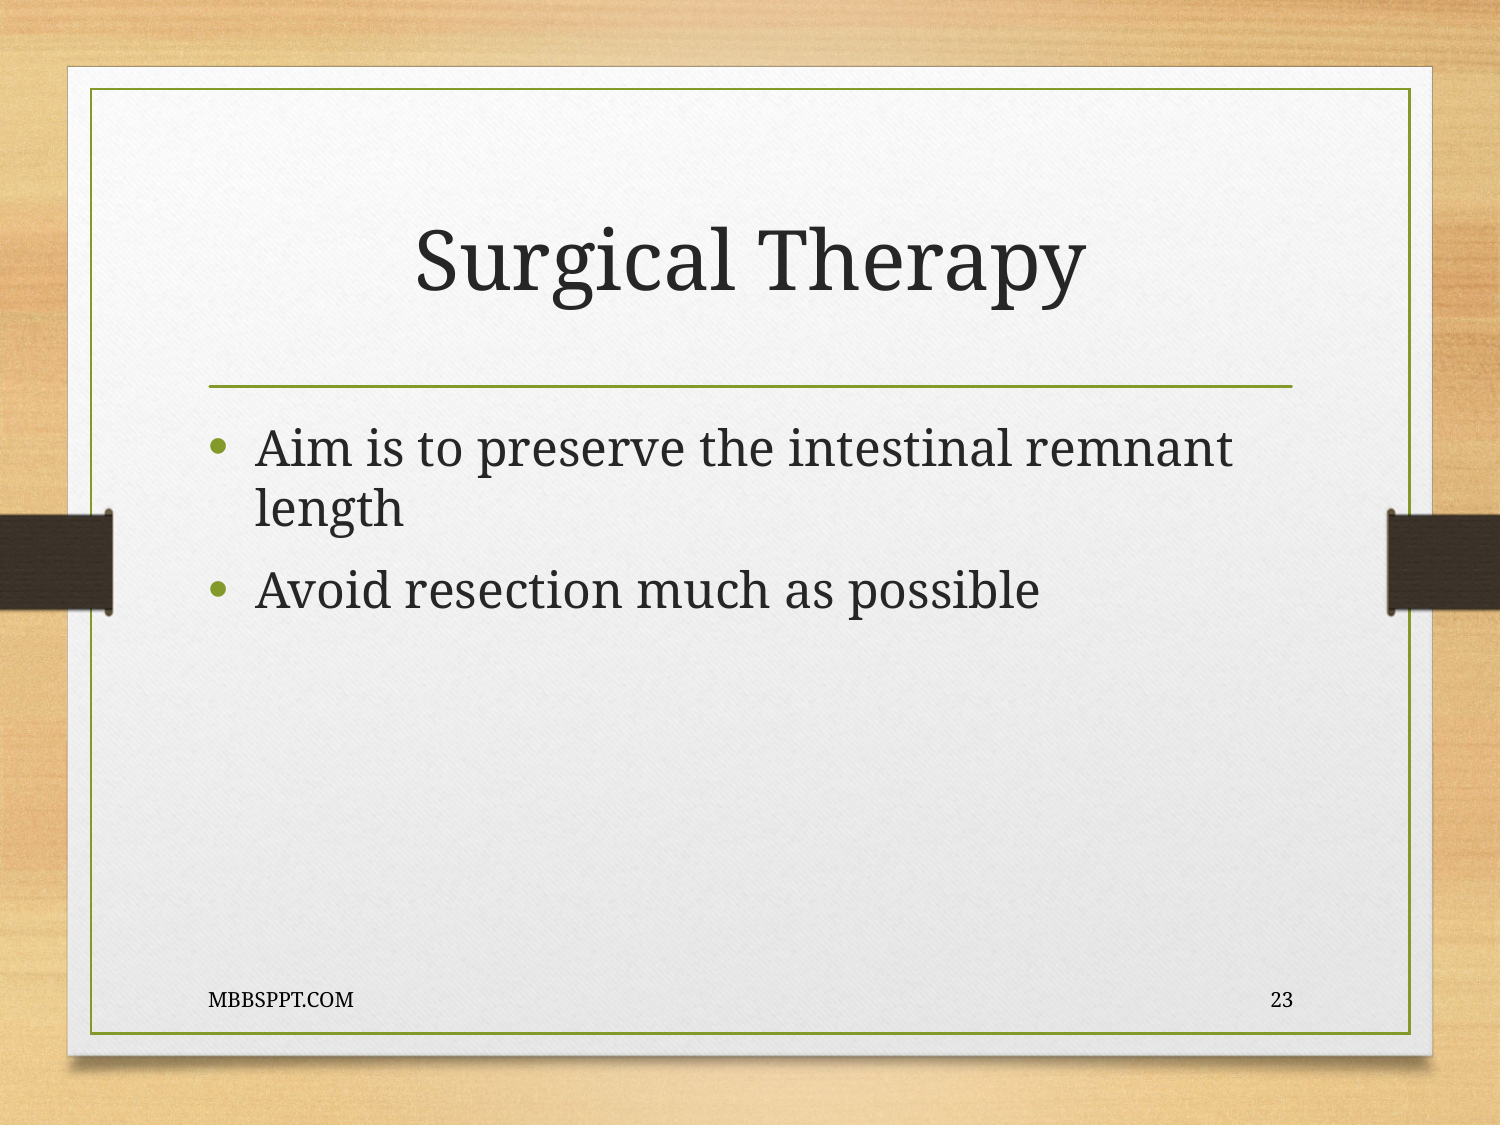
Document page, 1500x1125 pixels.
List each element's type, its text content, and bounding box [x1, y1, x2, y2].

list Aim is to preserve the intestinal remnant length Avoid resection much as possible [193, 408, 1309, 974]
slide_number 23 [1243, 977, 1309, 1024]
footer MBBSPPT.COM [193, 977, 1031, 1024]
picture [0, 0, 1500, 1125]
title Surgical Therapy [193, 150, 1309, 365]
